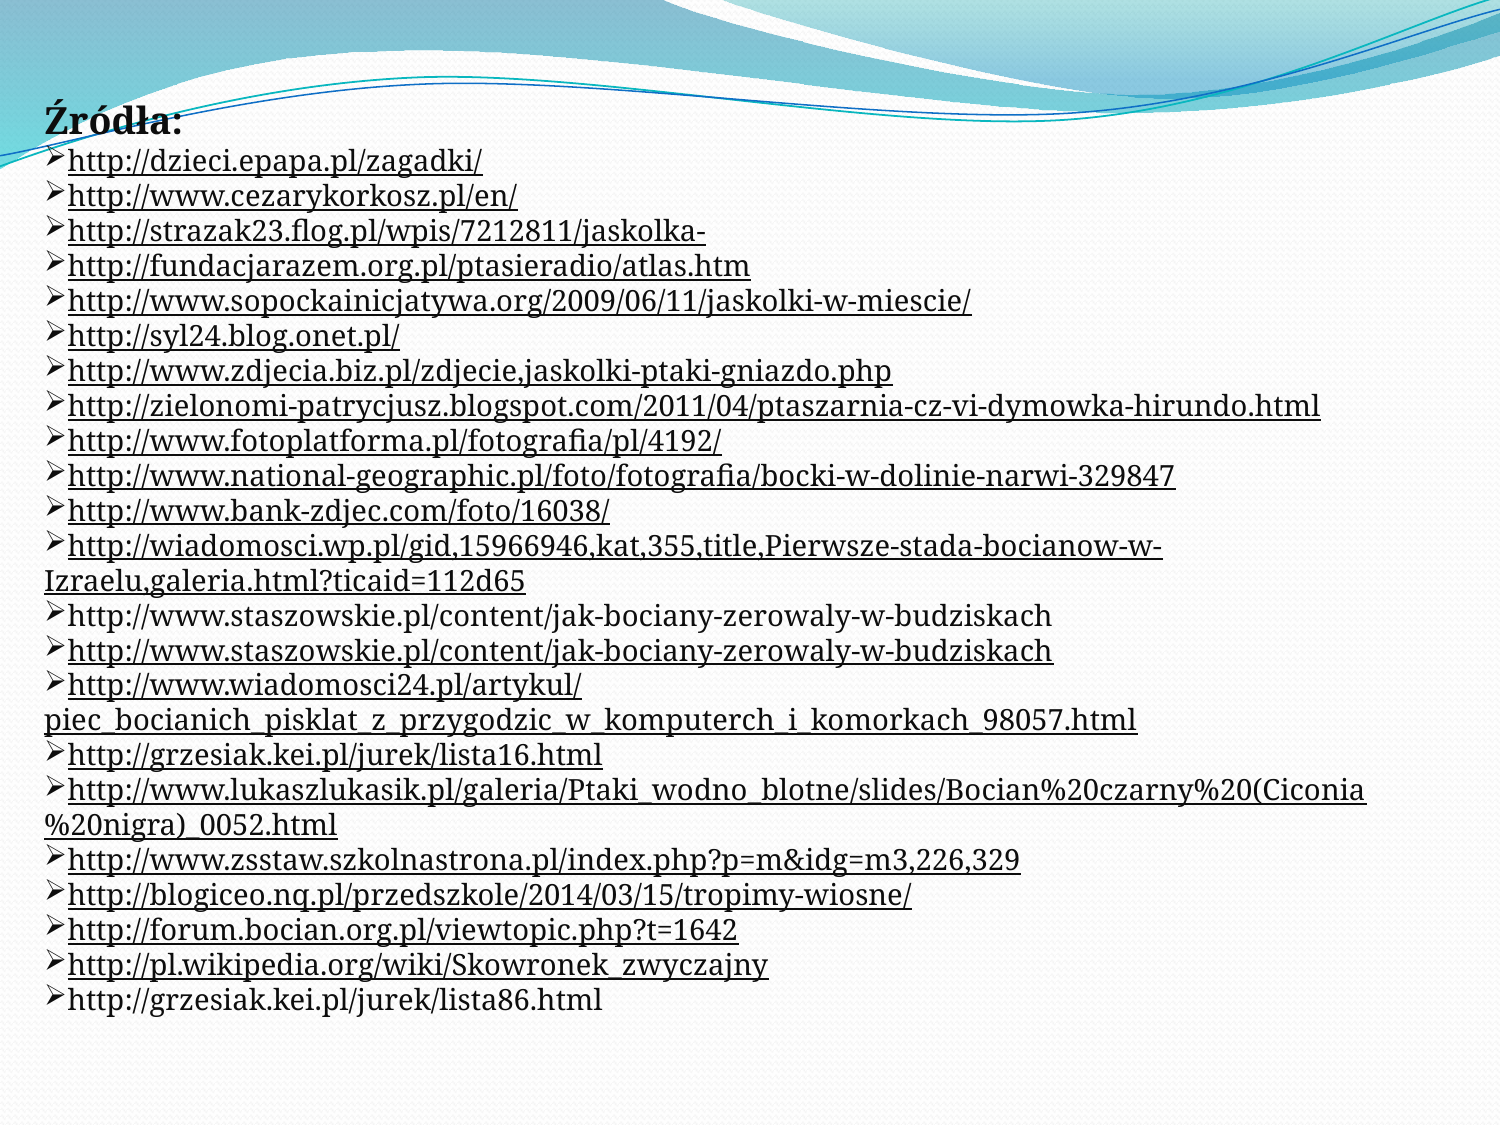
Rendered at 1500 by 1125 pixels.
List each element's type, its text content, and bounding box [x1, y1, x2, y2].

text_box Źródła: http://dzieci.epapa.pl/zagadki/ http://www.cezarykorkosz.pl/en/ http://strazak23.flog.pl/wpis/7212811/jaskolka- http://fundacjarazem.org.pl/ptasieradio/atlas.htm http://www.sopockainicjatywa.org/2009/06/11/jaskolki-w-miescie/ http://syl24.blog.onet.pl/ http://www.zdjecia.biz.pl/zdjecie,jaskolki-ptaki-gniazdo.php http://zielonomi-patrycjusz.blogspot.com/2011/04/ptaszarnia-cz-vi-dymowka-hirundo.html http://www.fotoplatforma.pl/fotografia/pl/4192/ http://www.national-geographic.pl/foto/fotografia/bocki-w-dolinie-narwi-329847 http://www.bank-zdjec.com/foto/16038/ http://wiadomosci.wp.pl/gid,15966946,kat,355,title,Pierwsze-stada-bocianow-w-Izraelu,galeria.html?ticaid=112d65 http://www.staszowskie.pl/content/jak-bociany-zerowaly-w-budziskach http://www.staszowskie.pl/content/jak-bociany-zerowaly-w-budziskach http://www.wiadomosci24.pl/artykul/piec_bocianich_pisklat_z_przygodzic_w_komputerch_i_komorkach_98057.html http://grzesiak.kei.pl/jurek/lista16.html http://www.lukaszlukasik.pl/galeria/Ptaki_wodno_blotne/slides/Bocian%20czarny%20(Ciconia%20nigra)_0052.html http://www.zsstaw.szkolnastrona.pl/index.php?p=m&idg=m3,226,329 http://blogiceo.nq.pl/przedszkole/2014/03/15/tropimy-wiosne/ http://forum.bocian.org.pl/viewtopic.php?t=1642 http://pl.wikipedia.org/wiki/Skowronek_zwyczajny http://grzesiak.kei.pl/jurek/lista86.html [29, 89, 1459, 1024]
